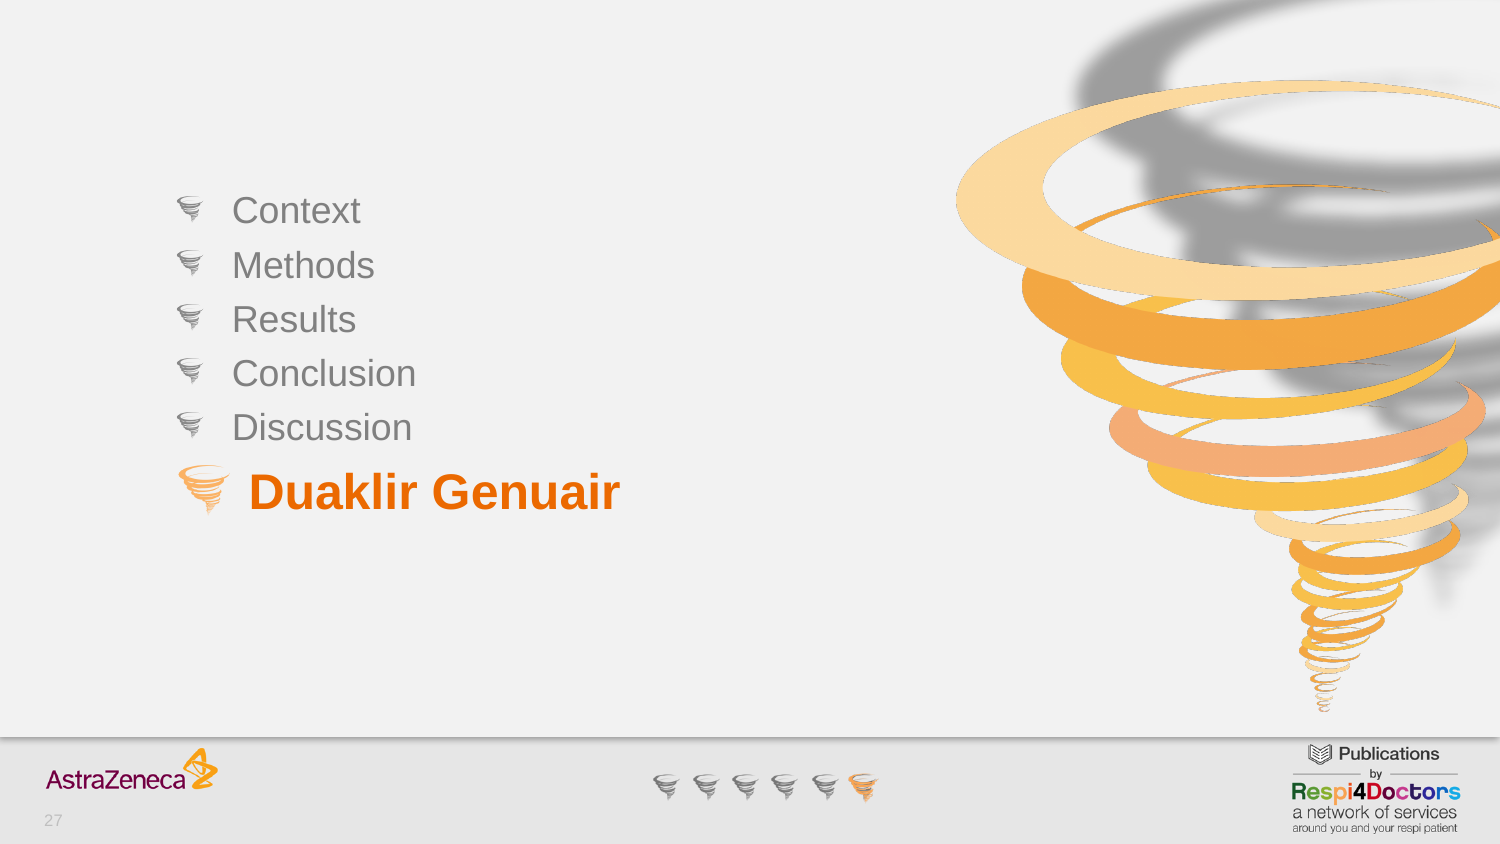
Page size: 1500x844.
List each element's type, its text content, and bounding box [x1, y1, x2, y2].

picture [175, 195, 204, 223]
picture [175, 411, 204, 439]
slide_number 27 [44, 810, 110, 837]
picture [175, 303, 204, 331]
picture [175, 463, 231, 516]
picture [175, 249, 204, 277]
picture [0, 0, 1500, 844]
picture [175, 357, 204, 385]
list Context Methods Results Conclusion Discussion Duaklir Genuair [160, 170, 1192, 724]
